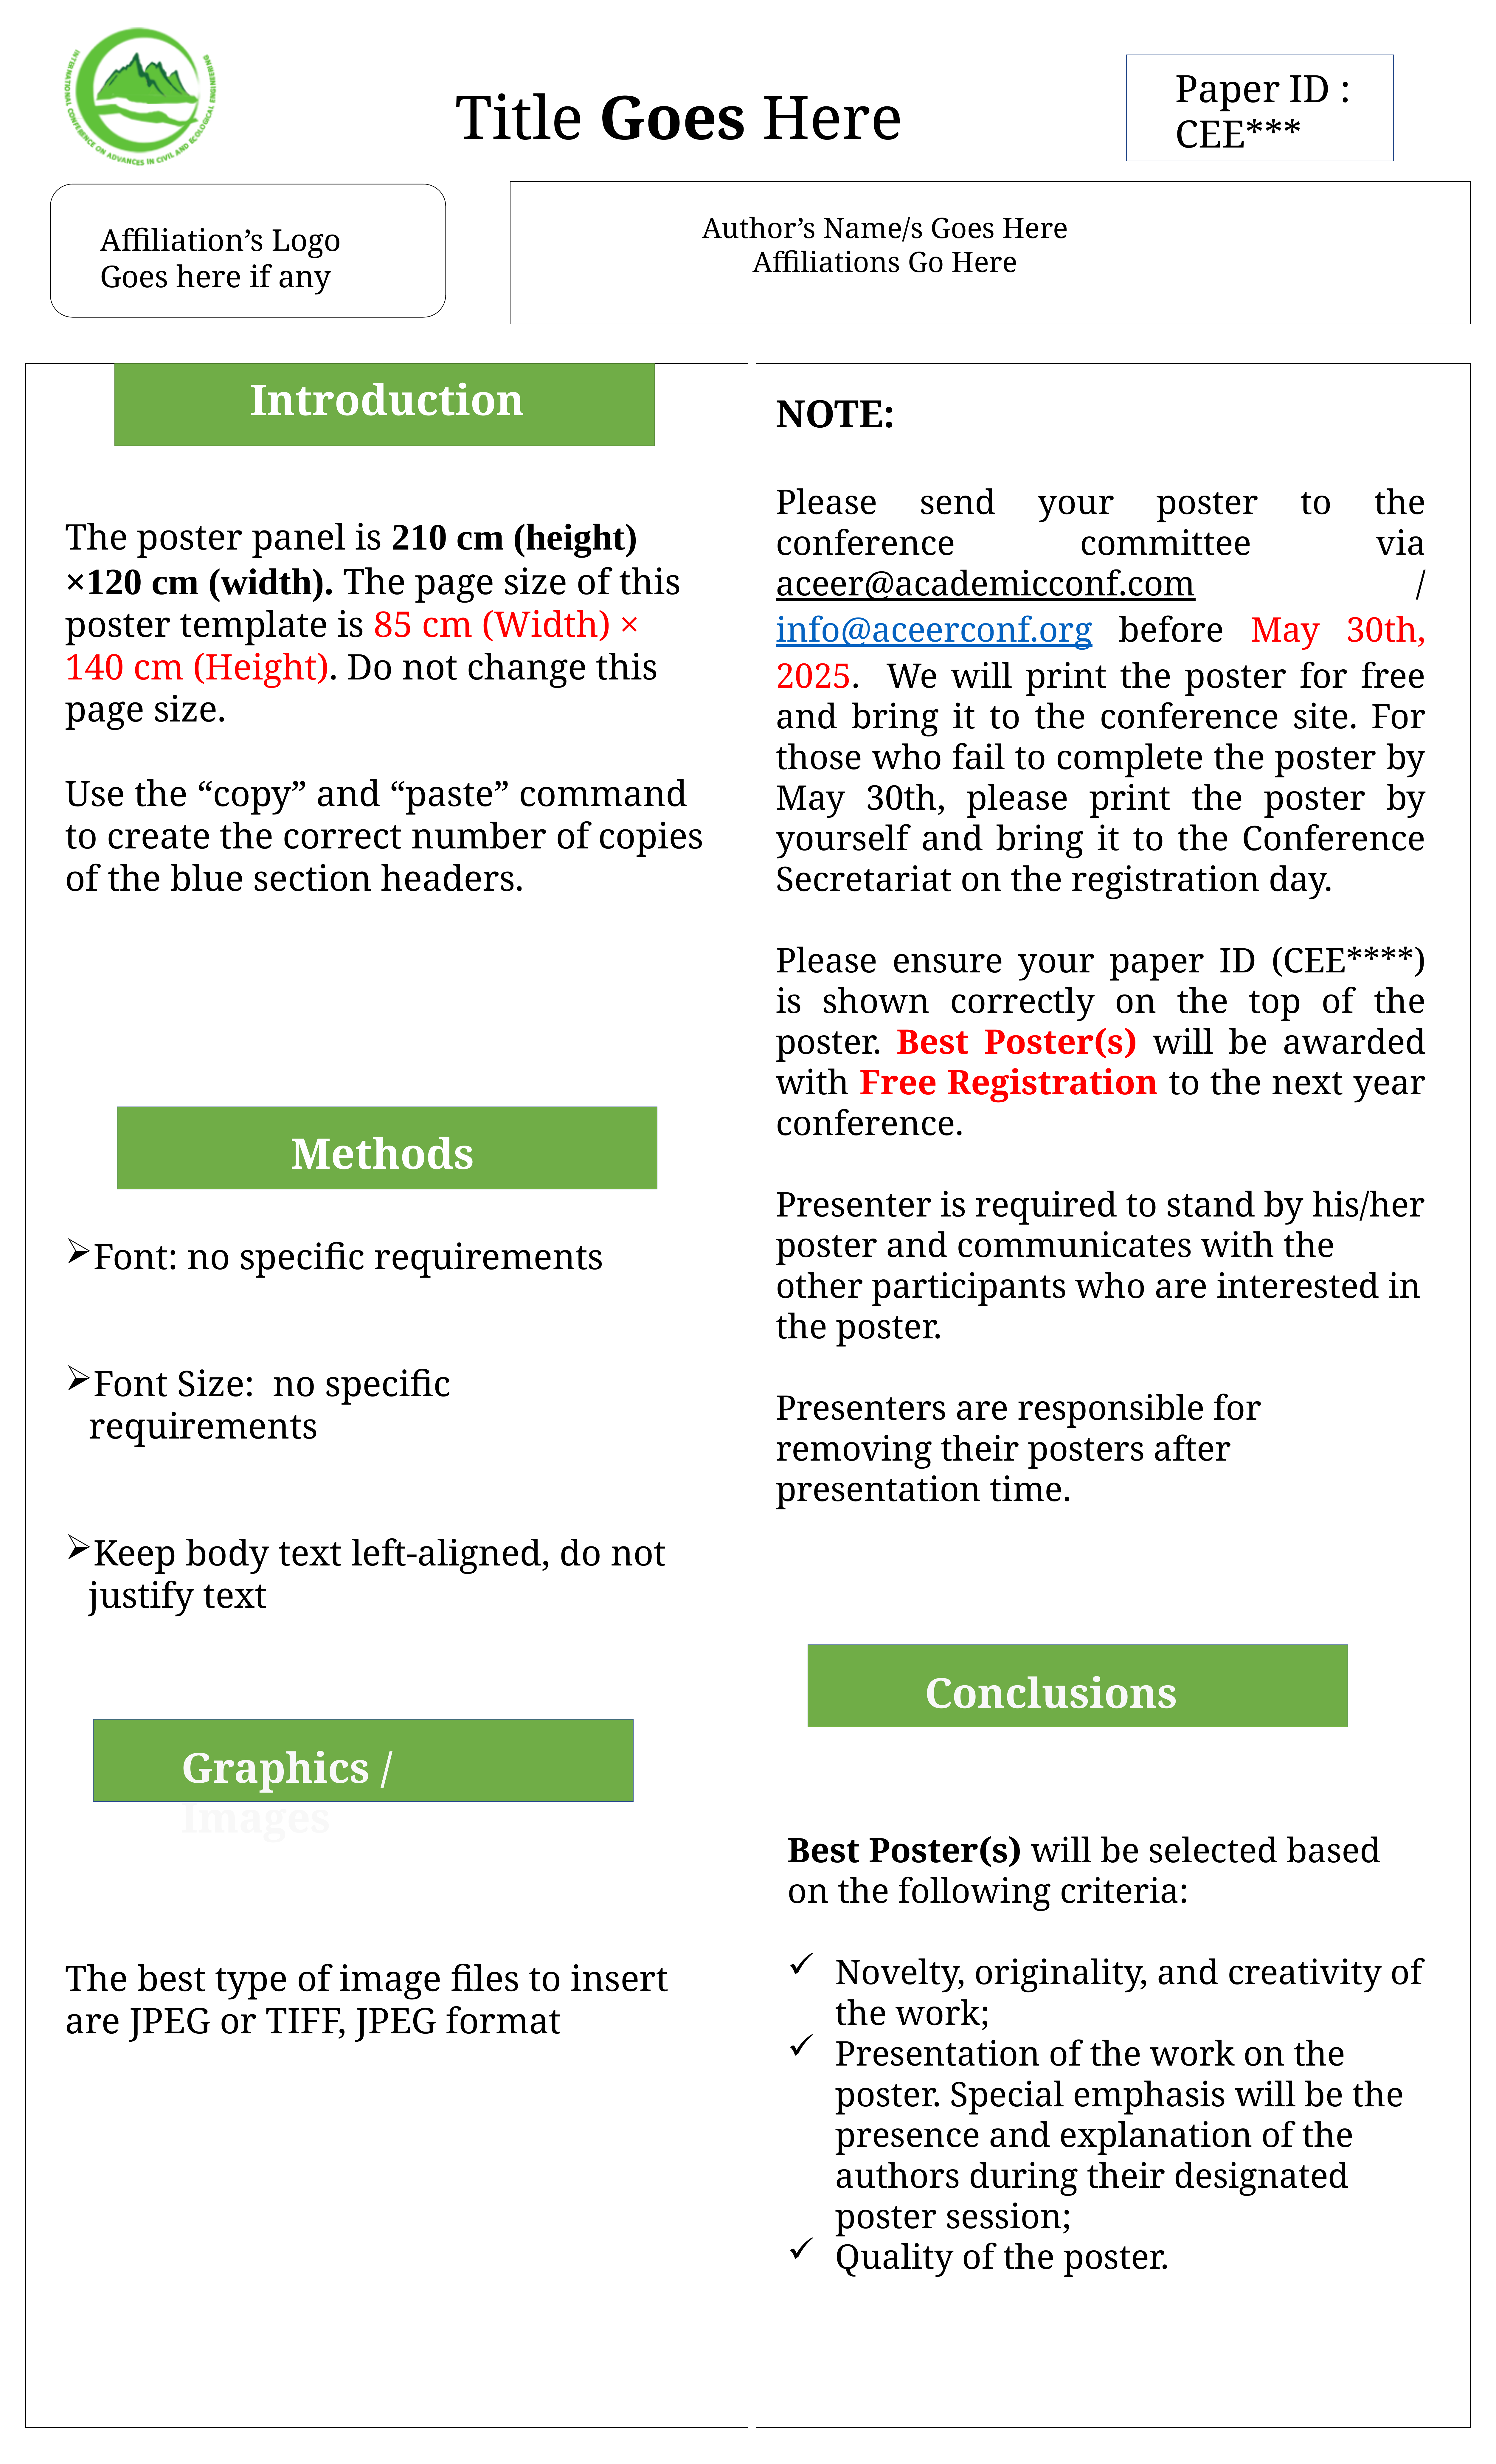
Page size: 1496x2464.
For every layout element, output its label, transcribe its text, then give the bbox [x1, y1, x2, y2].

text_box [510, 181, 1471, 324]
text_box [25, 363, 748, 2428]
text_box The poster panel is 210 cm (height) ×120 cm (width). The page size of this poster template is 85 cm (Width) × 140 cm (Height). Do not change this page size. Use the “copy” and “paste” command to create the correct number of copies of the blue section headers. [60, 510, 709, 914]
text_box [114, 363, 655, 446]
text_box [756, 363, 1471, 2428]
title Title Goes Here [270, 48, 1072, 155]
text_box [93, 1719, 634, 1802]
text_box Conclusions [920, 1664, 1297, 1719]
text_box The best type of image files to insert are JPEG or TIFF, JPEG format [60, 1953, 698, 2043]
text_box Author’s Name/s Goes Here Affiliations Go Here [591, 208, 1179, 280]
text_box [808, 1644, 1348, 1727]
text_box Methods [286, 1124, 634, 1180]
text_box Graphics / Images [177, 1739, 554, 1843]
text_box NOTE: Please send your poster to the conference committee via aceer@academicconf.com / info@aceerconf.org before May 30th, 2025. We will print the poster for free and bring it to the conference site. For those who fail to complete the poster by May 30th, please print the poster by yourself and bring it to the Conference Secretariat on the registration day. Please ensure your paper ID (CEE****) is shown correctly on the top of the poster. Best Poster(s) will be awarded with Free Registration to the next year conference. Presenter is required to stand by his/her poster and communicates with the other participants who are interested in the poster. Presenters are responsible for removing their posters after presentation time. [771, 388, 1430, 1553]
text_box [50, 184, 446, 318]
text_box [117, 1107, 657, 1189]
text_box Best Poster(s) will be selected based on the following criteria: Novelty, originality, and creativity of the work; Presentation of the work on the poster. Special emphasis will be the presence and explanation of the authors during their designated poster session; Quality of the poster. [783, 1826, 1430, 2278]
picture [62, 12, 220, 170]
text_box Introduction [246, 371, 593, 426]
text_box Paper ID : CEE*** [1171, 62, 1470, 157]
text_box Font: no specific requirements Font Size: no specific requirements Keep body text left-aligned, do not justify text [61, 1232, 693, 1631]
text_box Affiliation’s Logo Goes here if any [95, 219, 401, 296]
text_box [1126, 55, 1394, 161]
